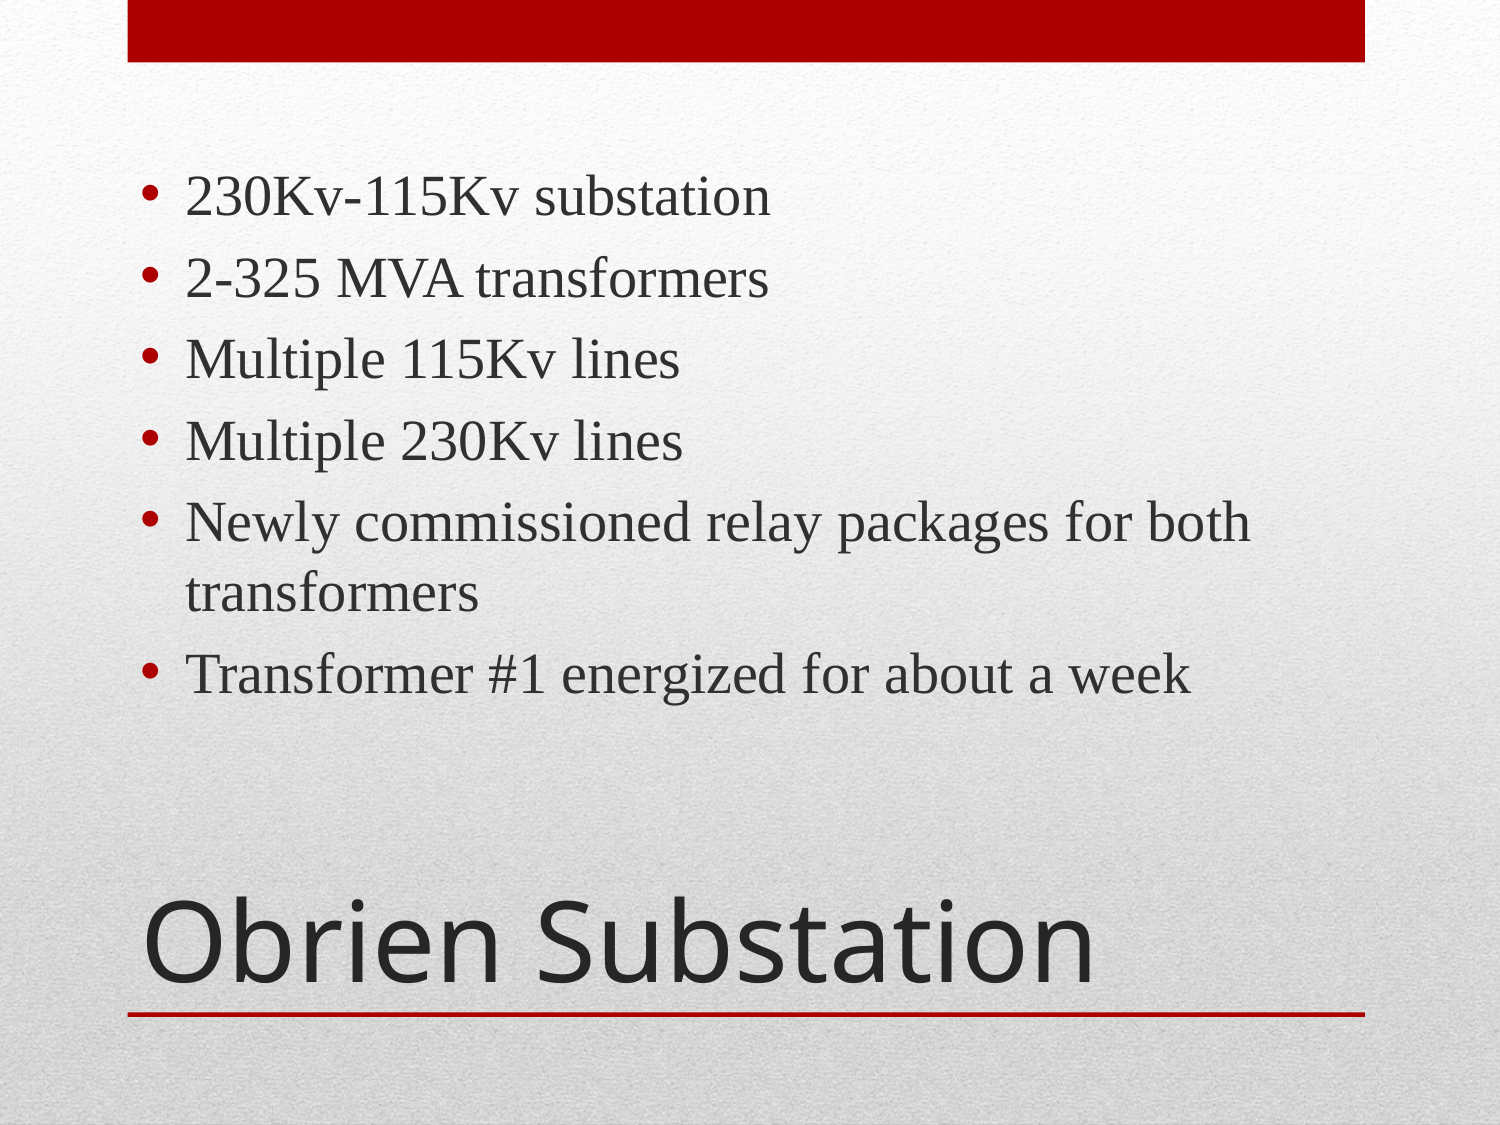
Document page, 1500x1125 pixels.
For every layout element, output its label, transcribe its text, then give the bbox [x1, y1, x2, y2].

list 230Kv-115Kv substation 2-325 MVA transformers Multiple 115Kv lines Multiple 230Kv lines Newly commissioned relay packages for both transformers Transformer #1 energized for about a week [125, 112, 1363, 750]
title Obrien Substation [125, 750, 1238, 1013]
